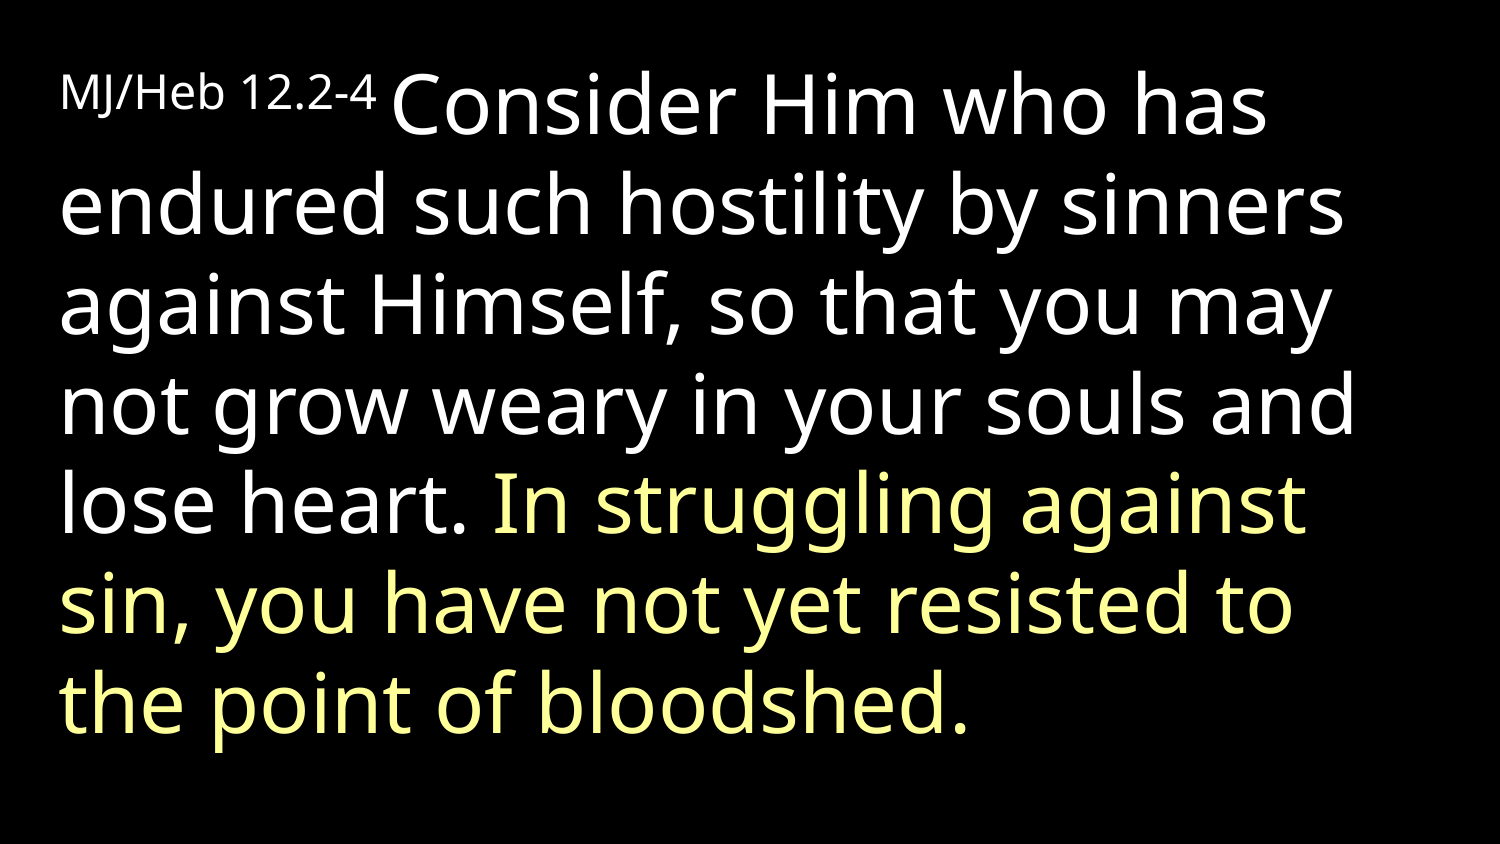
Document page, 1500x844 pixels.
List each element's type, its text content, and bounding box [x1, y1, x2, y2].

list MJ/Heb 12.2-4 Consider Him who has endured such hostility by sinners against Himself, so that you may not grow weary in your souls and lose heart. In struggling against sin, you have not yet resisted to the point of bloodshed. [50, 46, 1425, 810]
